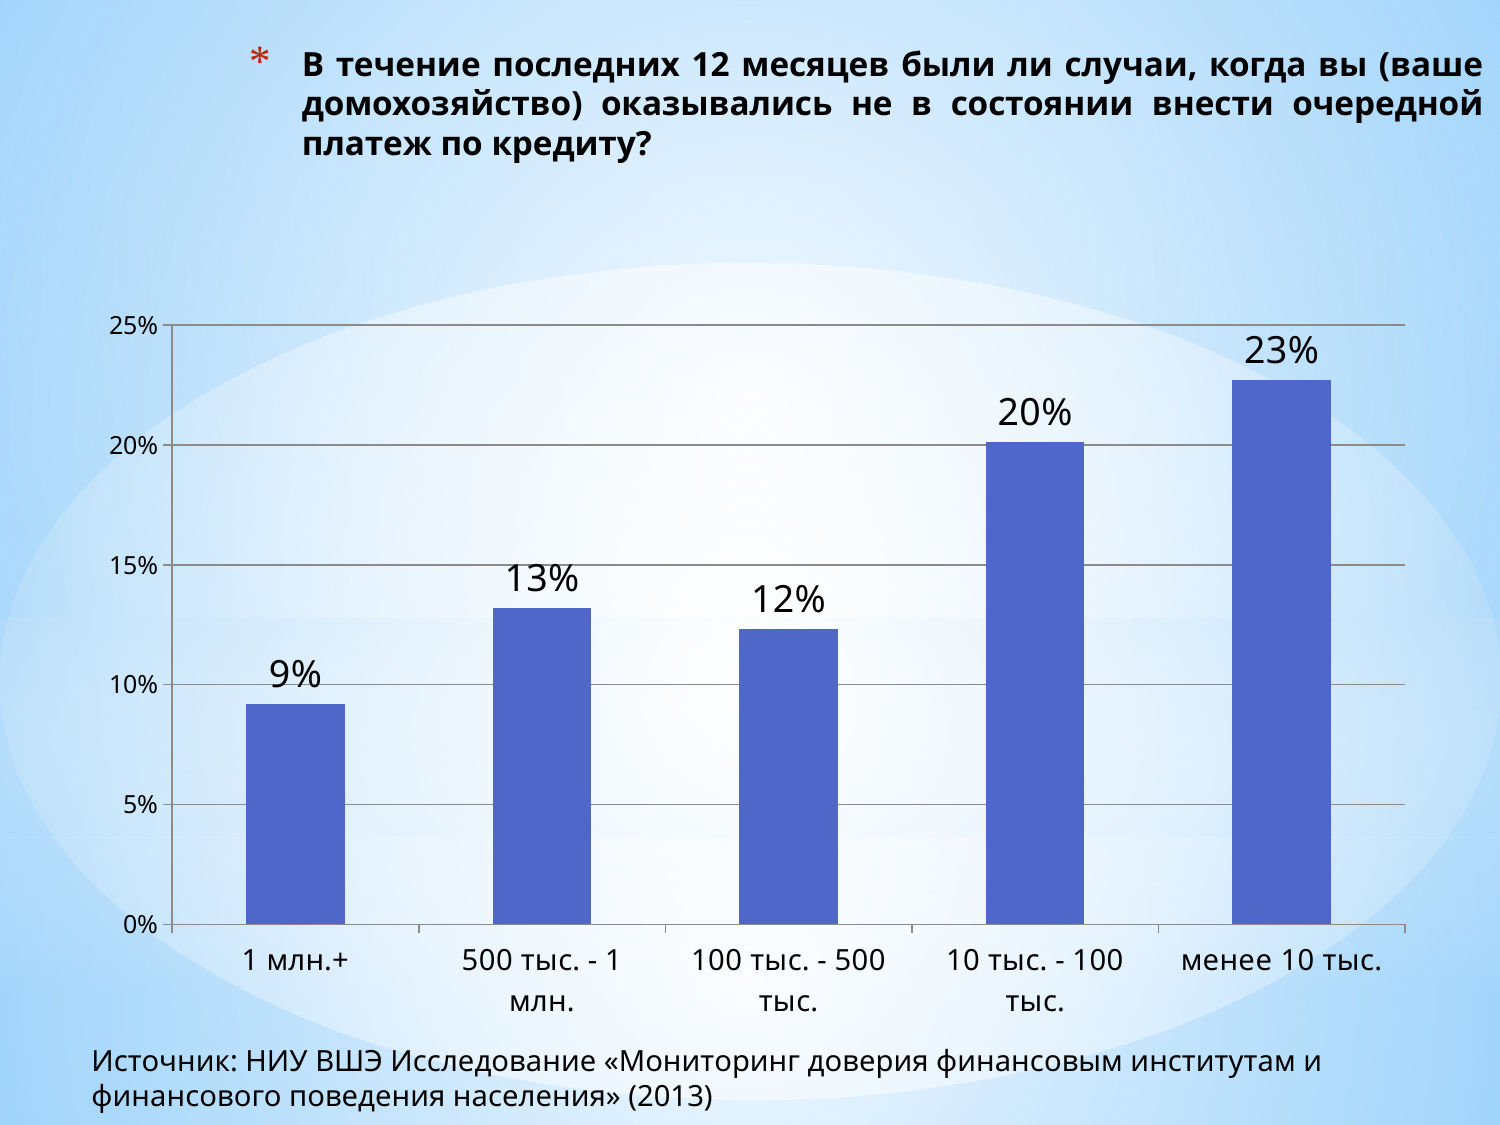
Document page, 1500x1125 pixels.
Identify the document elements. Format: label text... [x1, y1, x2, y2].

chart [81, 292, 1433, 1036]
title В течение последних 12 месяцев были ли случаи, когда вы (ваше домохозяйство) оказывались не в состоянии внести очередной платеж по кредиту? [234, 35, 1500, 223]
text_box Источник: НИУ ВШЭ Исследование «Мониторинг доверия финансовым институтам и финансового поведения населения» (2013) [76, 1034, 1459, 1120]
